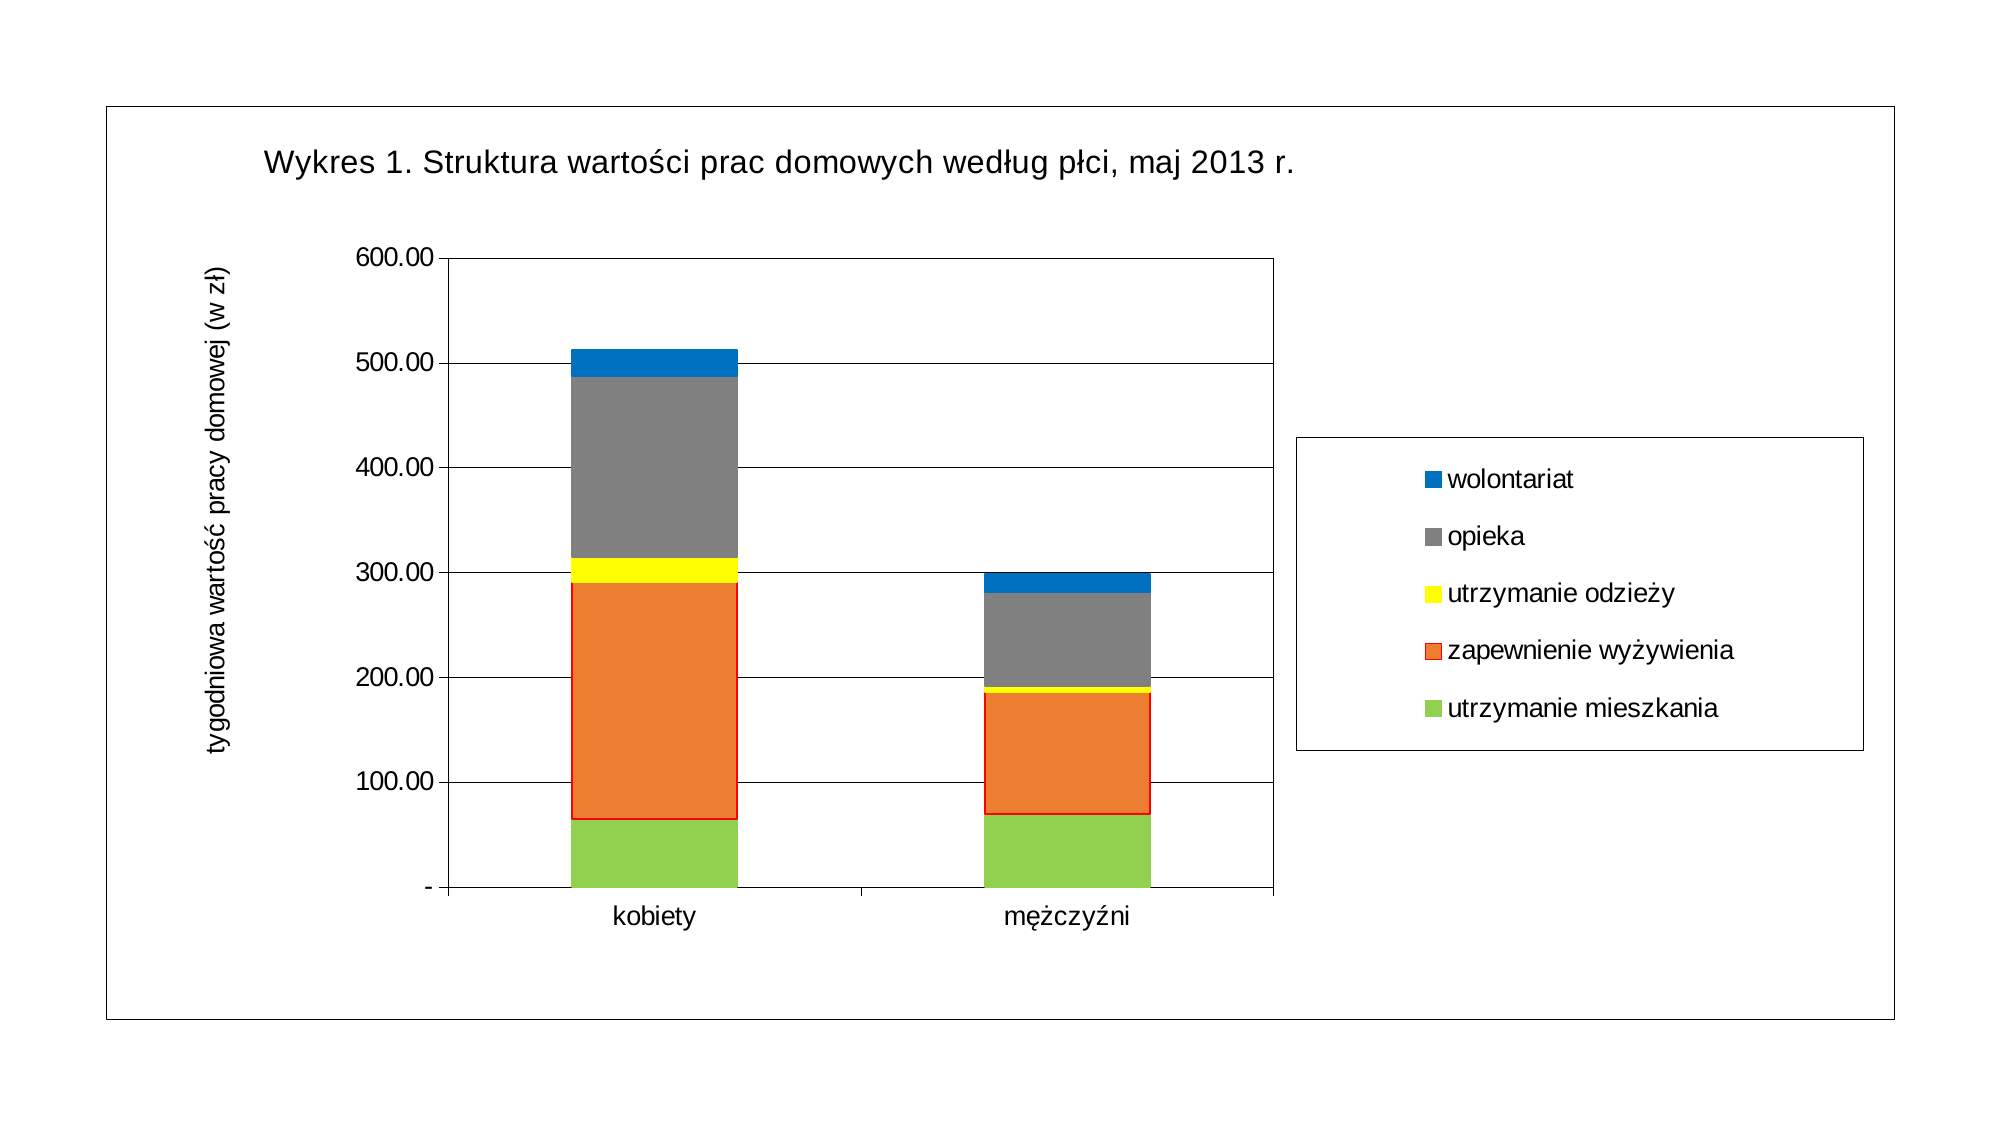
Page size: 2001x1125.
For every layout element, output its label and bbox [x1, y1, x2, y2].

chart [105, 105, 1895, 1020]
